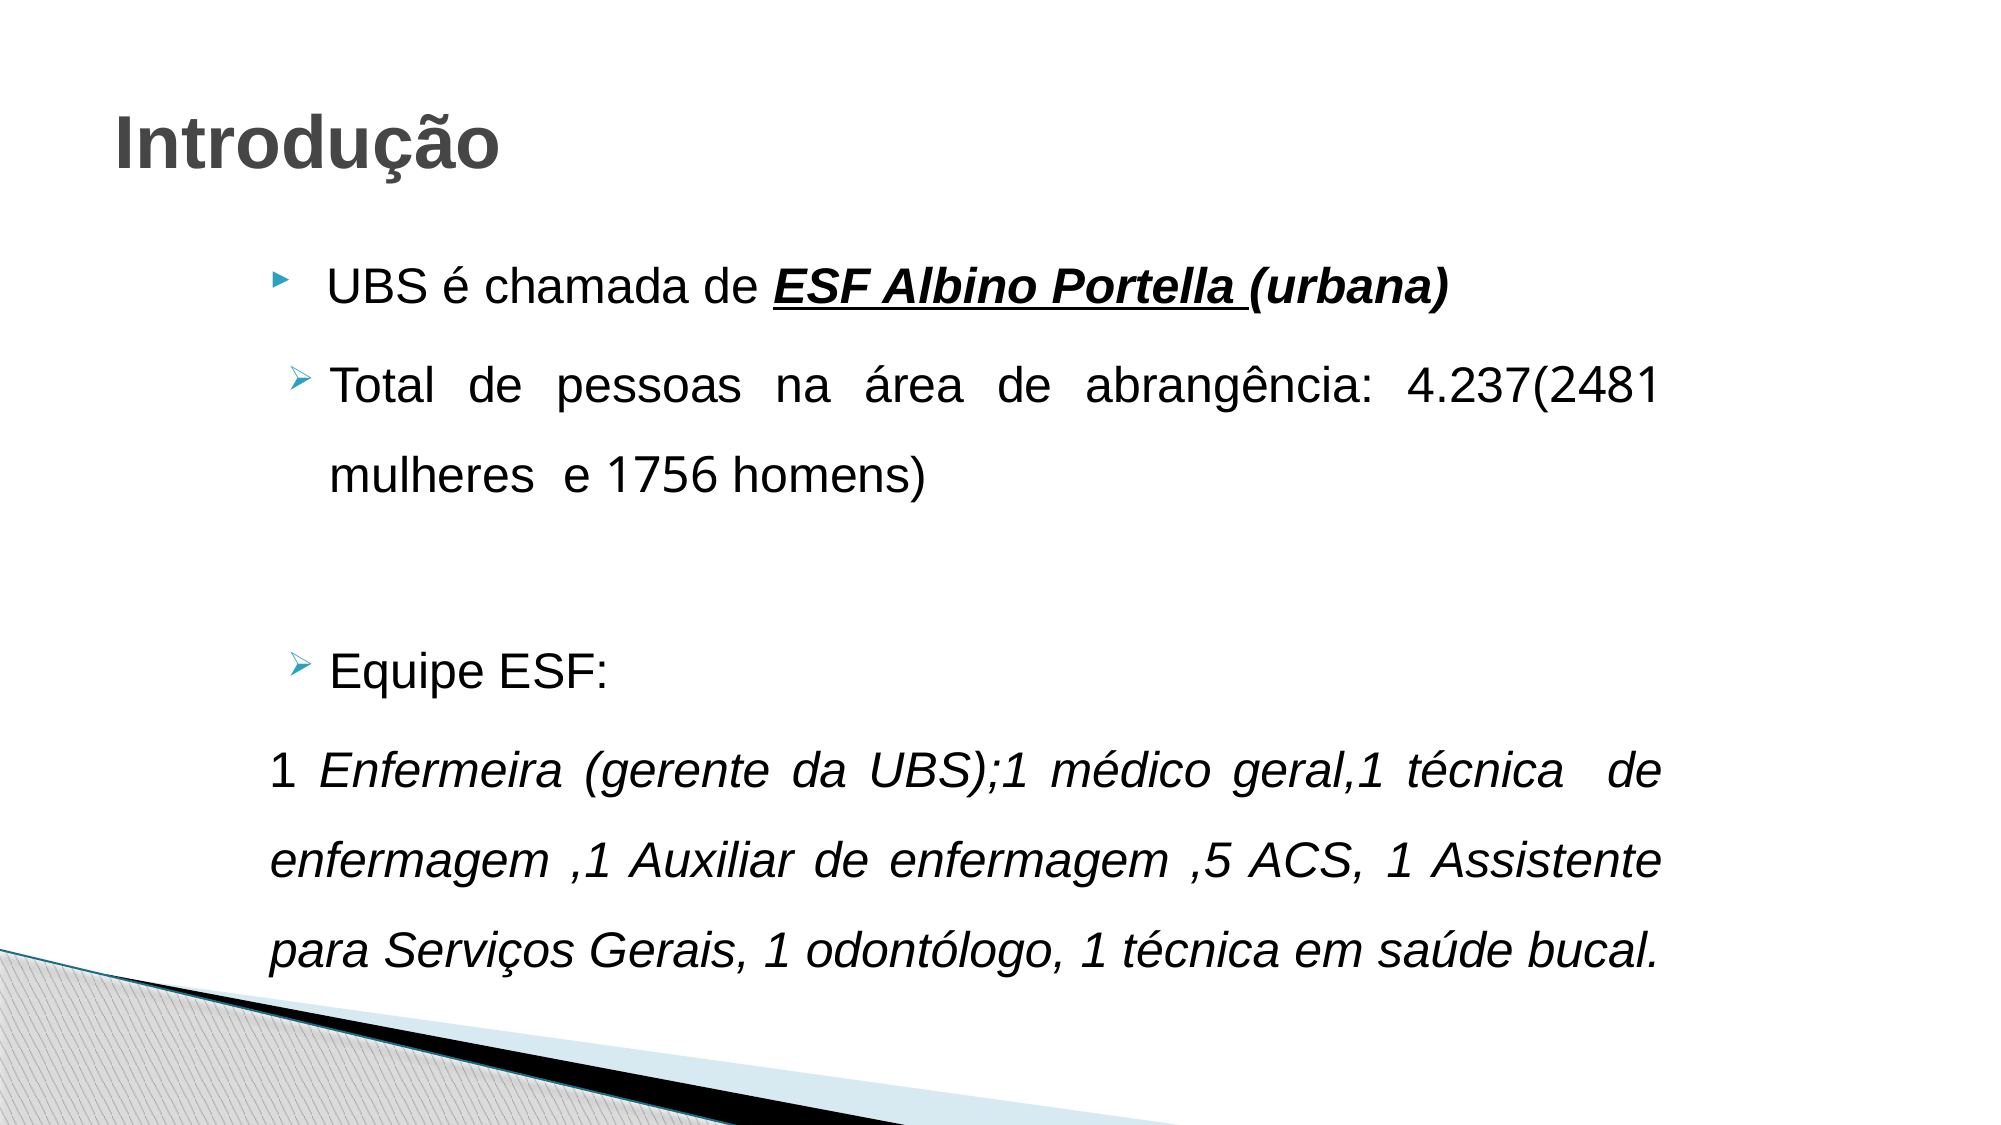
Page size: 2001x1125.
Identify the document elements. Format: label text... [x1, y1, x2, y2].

title Introdução [99, 45, 1900, 233]
list UBS é chamada de ESF Albino Portella (urbana) Total de pessoas na área de abrangência: 4.237(2481 mulheres e 1756 homens) Equipe ESF: 1 Enfermeira (gerente da UBS);1 médico geral,1 técnica de enfermagem ,1 Auxiliar de enfermagem ,5 ACS, 1 Assistente para Serviços Gerais, 1 odontólogo, 1 técnica em saúde bucal. [255, 233, 1679, 955]
